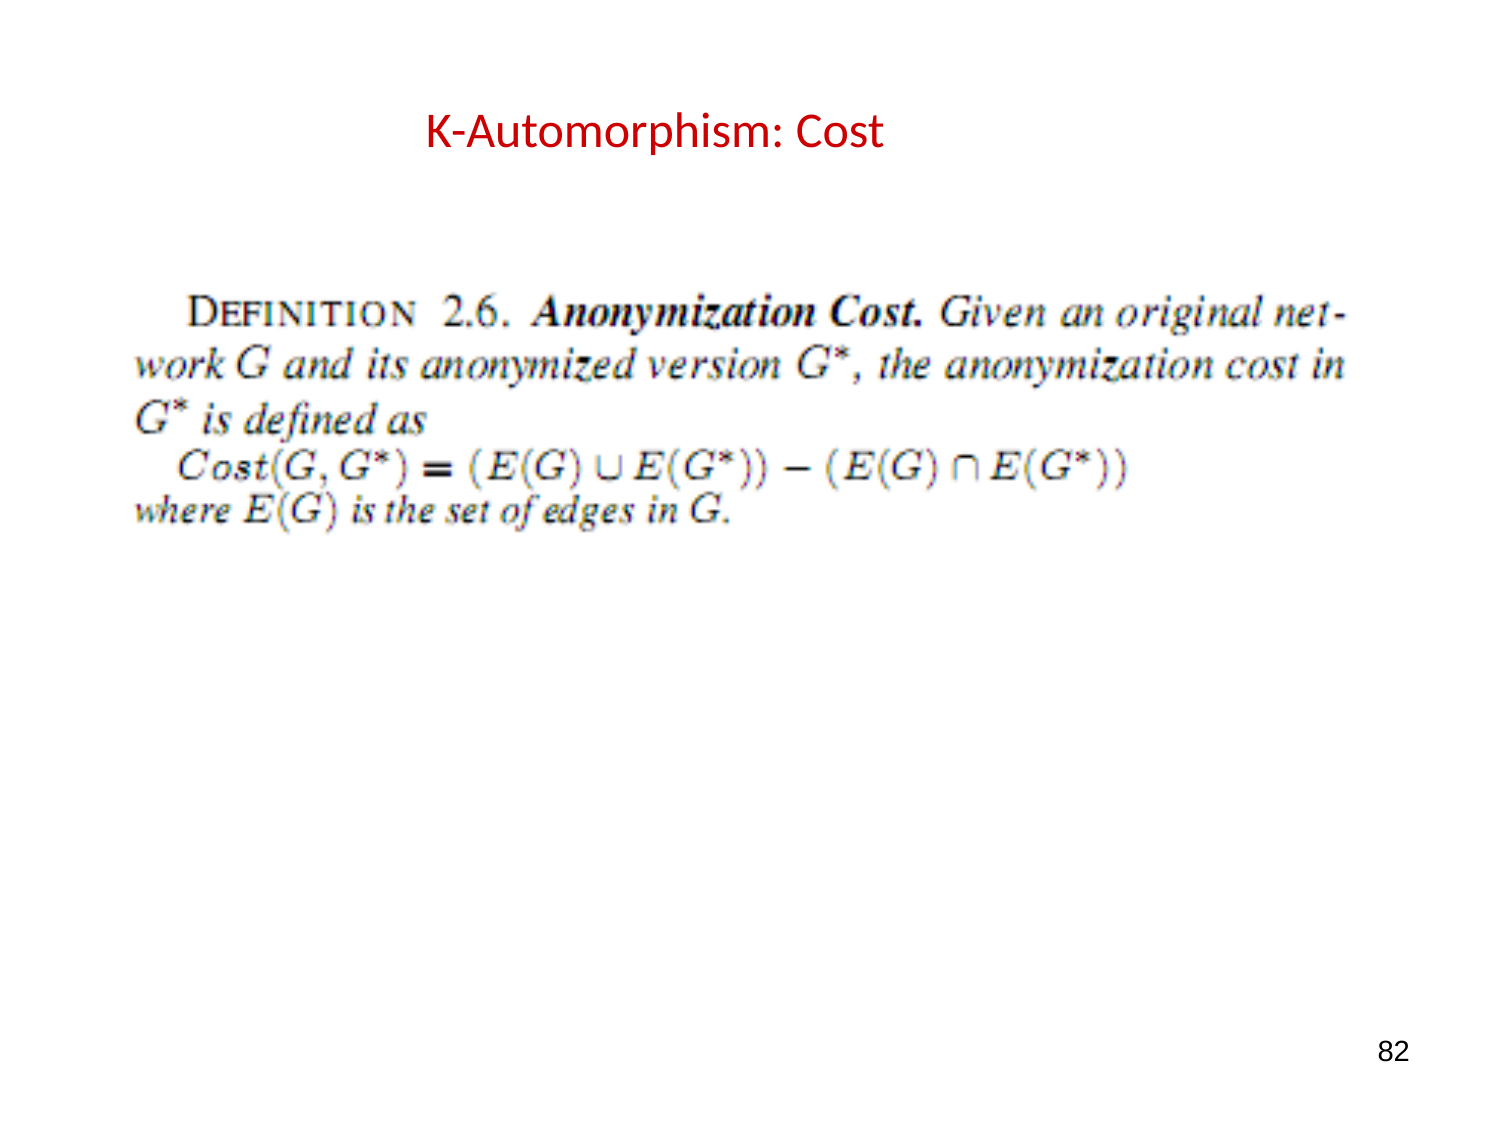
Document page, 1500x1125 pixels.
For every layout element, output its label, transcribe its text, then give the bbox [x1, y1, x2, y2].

picture [52, 278, 1388, 548]
text_box K-Automorphism: Cost [64, 90, 1246, 165]
slide_number 82 [1074, 1024, 1426, 1103]
